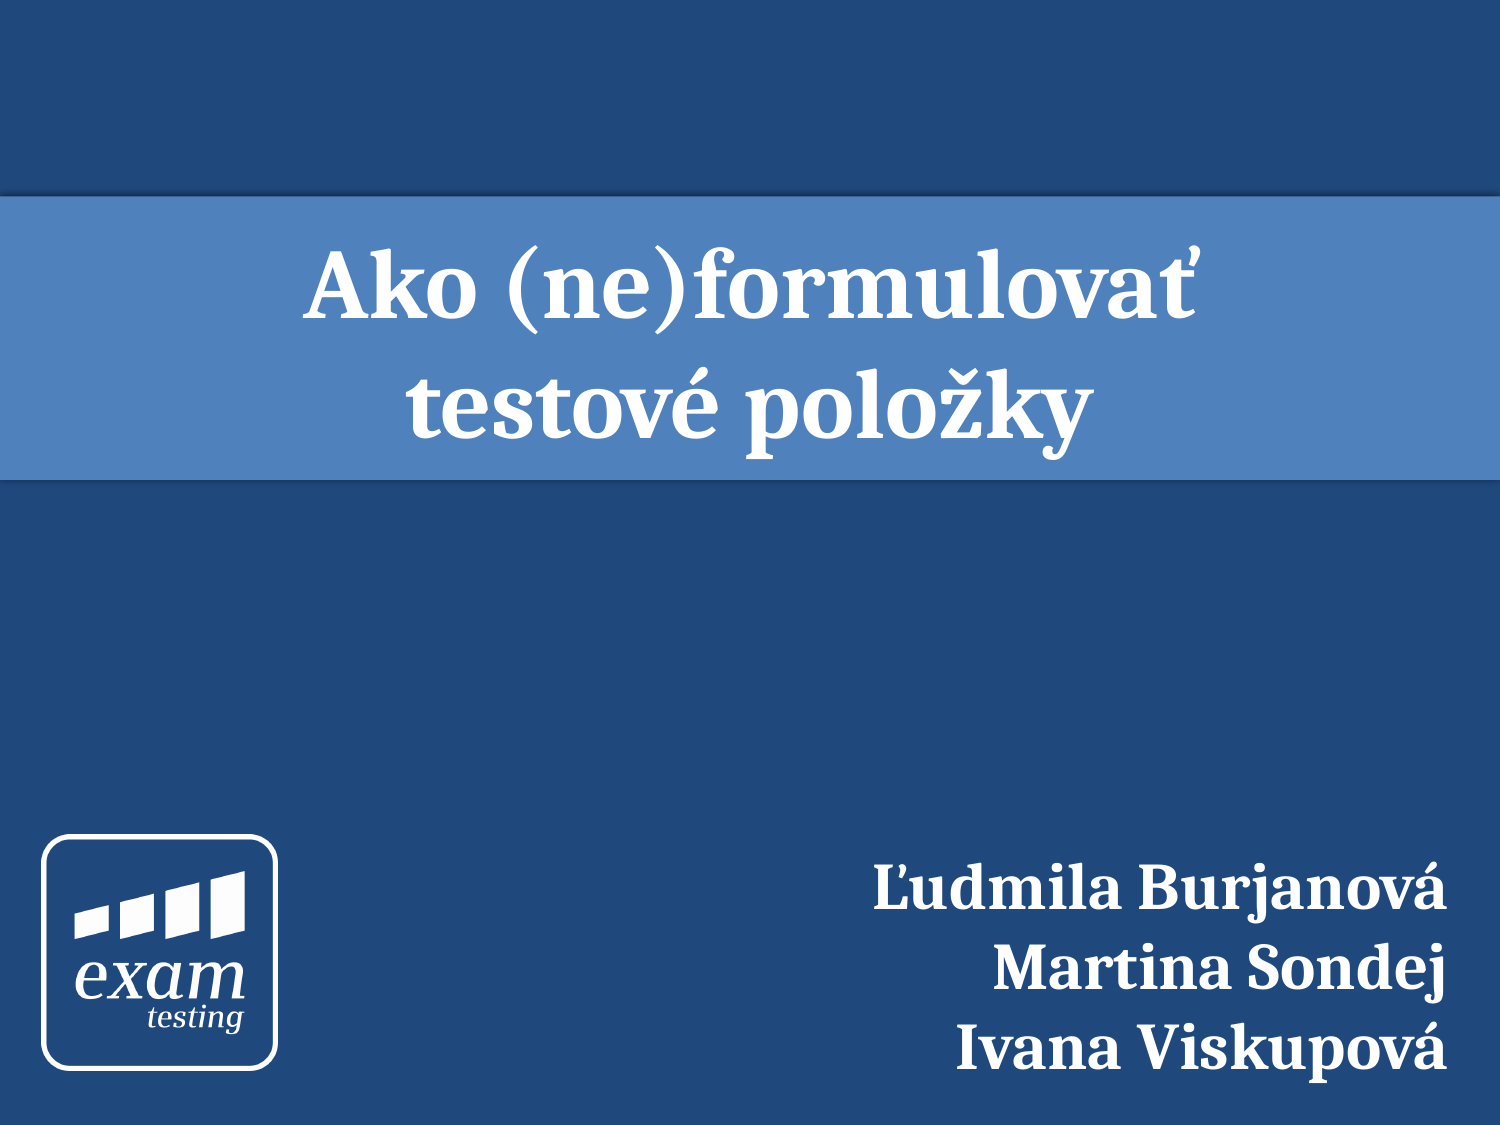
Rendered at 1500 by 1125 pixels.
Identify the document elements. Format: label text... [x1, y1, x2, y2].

text_box Ľudmila Burjanová Martina Sondej Ivana Viskupová [754, 835, 1464, 1125]
title Ako (ne)formulovať testové položky [0, 195, 1500, 481]
picture [41, 834, 278, 1071]
